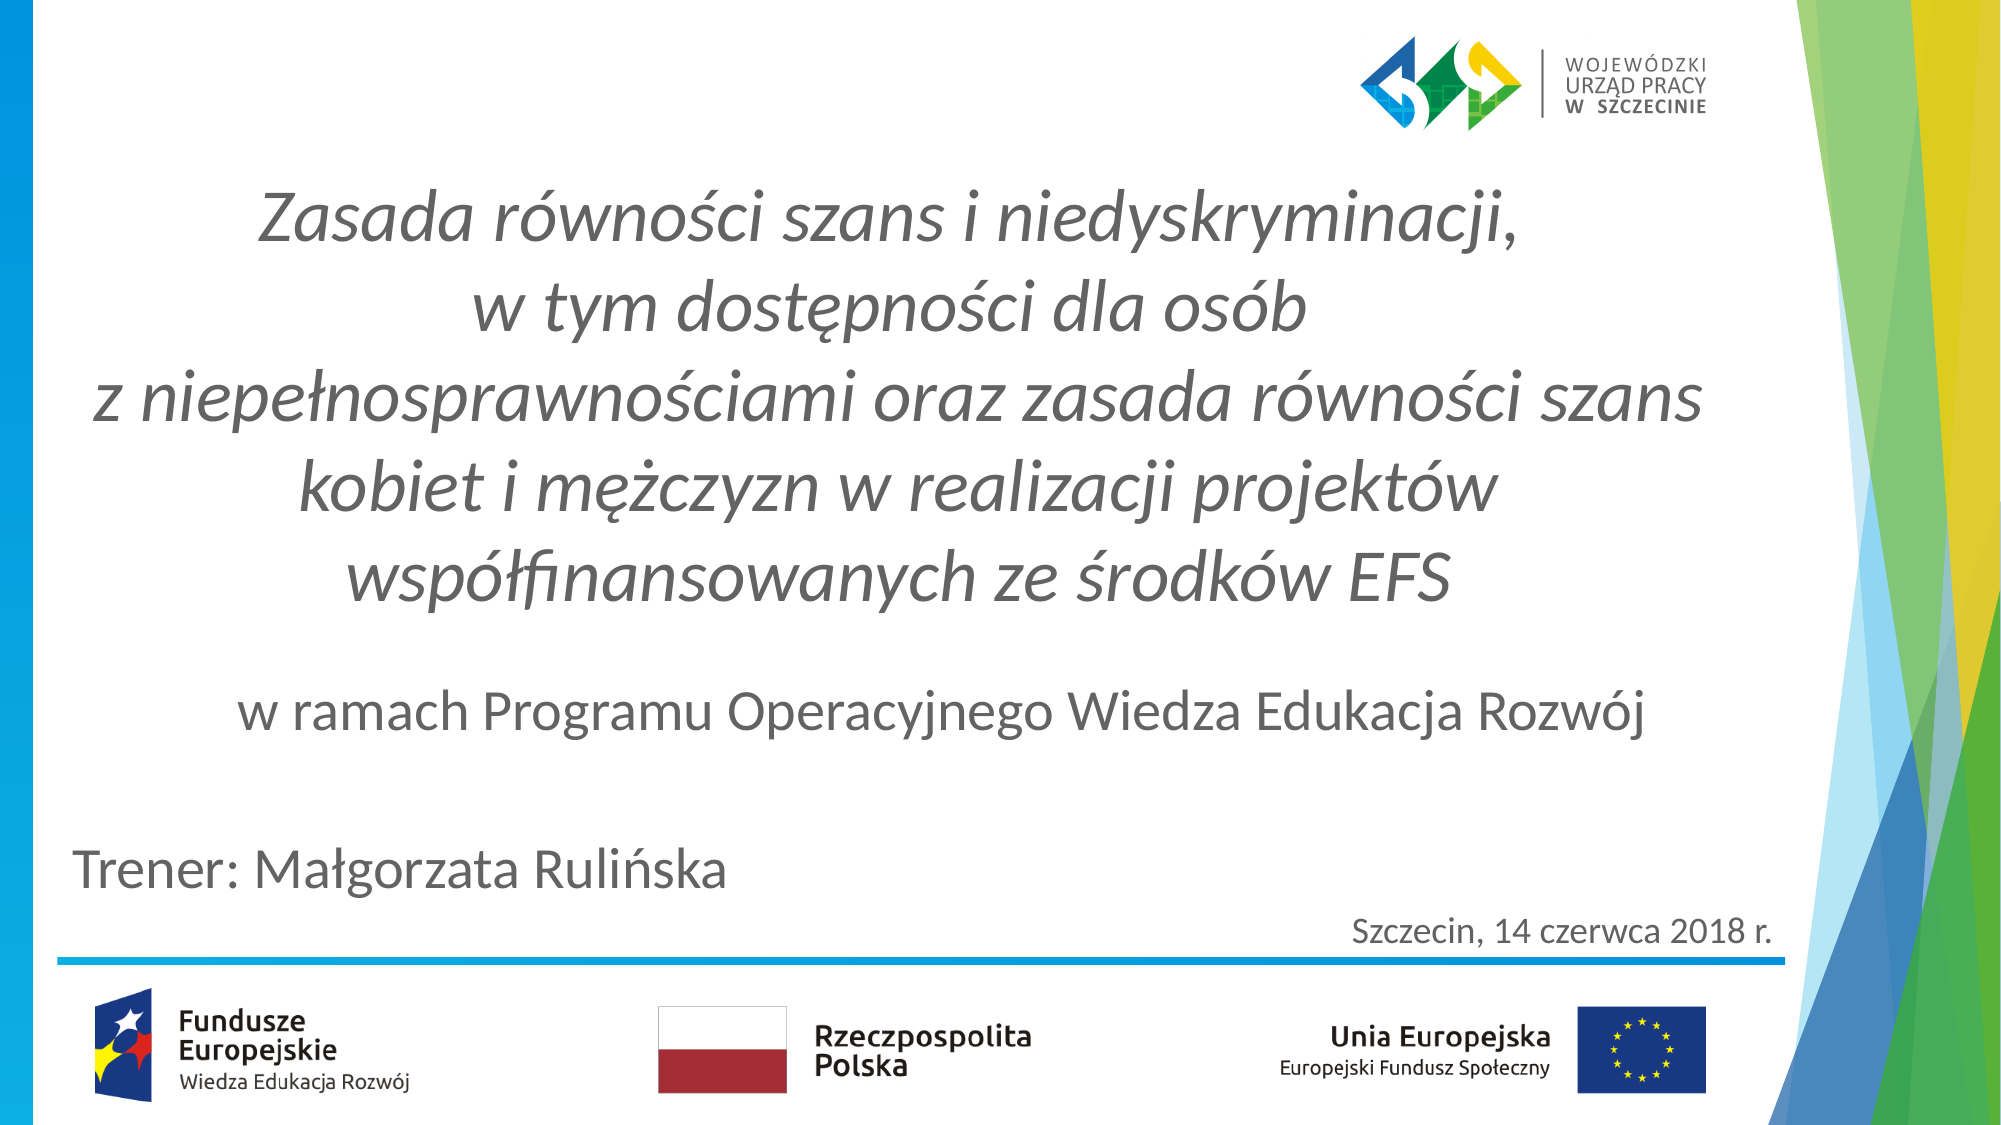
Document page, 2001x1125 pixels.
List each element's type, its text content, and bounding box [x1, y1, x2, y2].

text_box Szczecin, 14 czerwca 2018 r. [1209, 898, 1789, 959]
text_box Trener: Małgorzata Rulińska [57, 823, 1049, 1095]
title Zasada równości szans i niedyskryminacji, w tym dostępności dla osób z niepełnosprawnościami oraz zasada równości szans kobiet i mężczyzn w realizacji projektów współfinansowanych ze środków EFS [33, 232, 1765, 624]
picture [95, 988, 1706, 1102]
picture [1360, 36, 1706, 131]
subtitle w ramach Programu Operacyjnego Wiedza Edukacja Rozwój [76, 664, 1808, 936]
